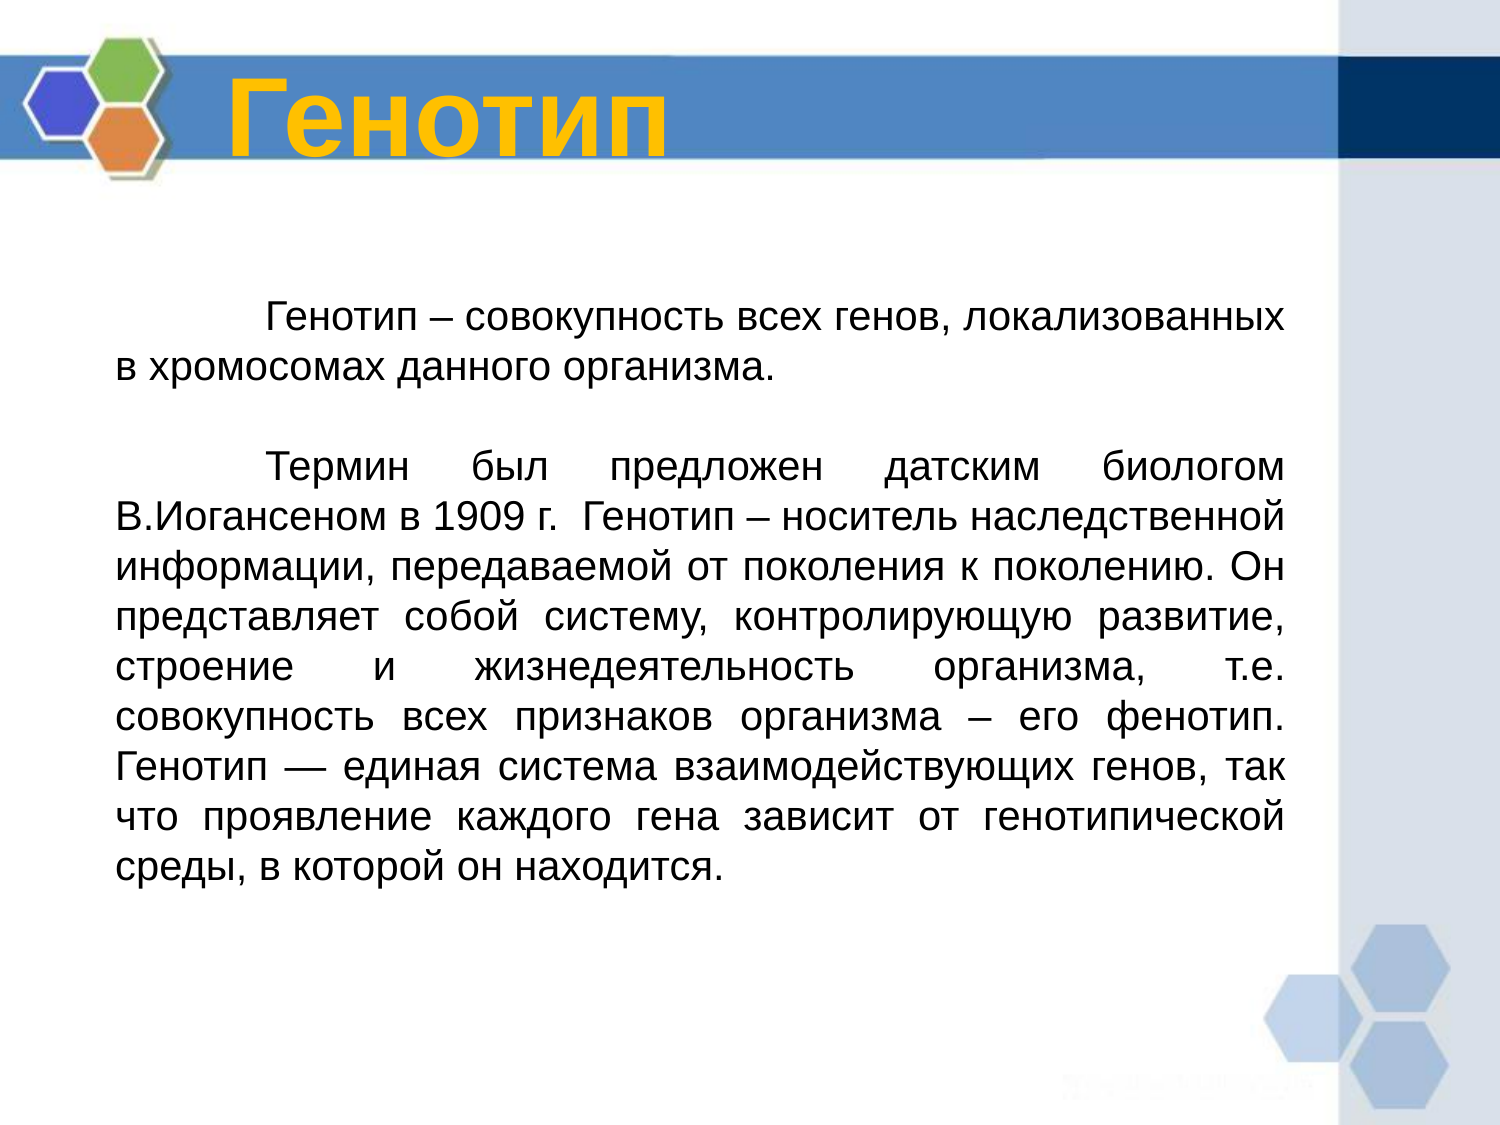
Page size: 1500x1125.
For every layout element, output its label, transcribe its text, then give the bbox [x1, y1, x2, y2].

text_box Генотип [210, 35, 1499, 186]
text_box Генотип – совокупность всех генов, локализованных в хромосомах данного организма. Термин был предложен датским биологом В.Иогансеном в 1909 г. Генотип – носитель наследственной информации, передаваемой от поколения к поколению. Он представляет собой систему, контролирующую развитие, строение и жизнедеятельность организма, т.е. совокупность всех признаков организма – его фенотип. Генотип — единая система взаимодействующих генов, так что проявление каждого гена зависит от генотипической среды, в которой он находится. [100, 281, 1301, 947]
picture [0, 0, 1500, 1125]
